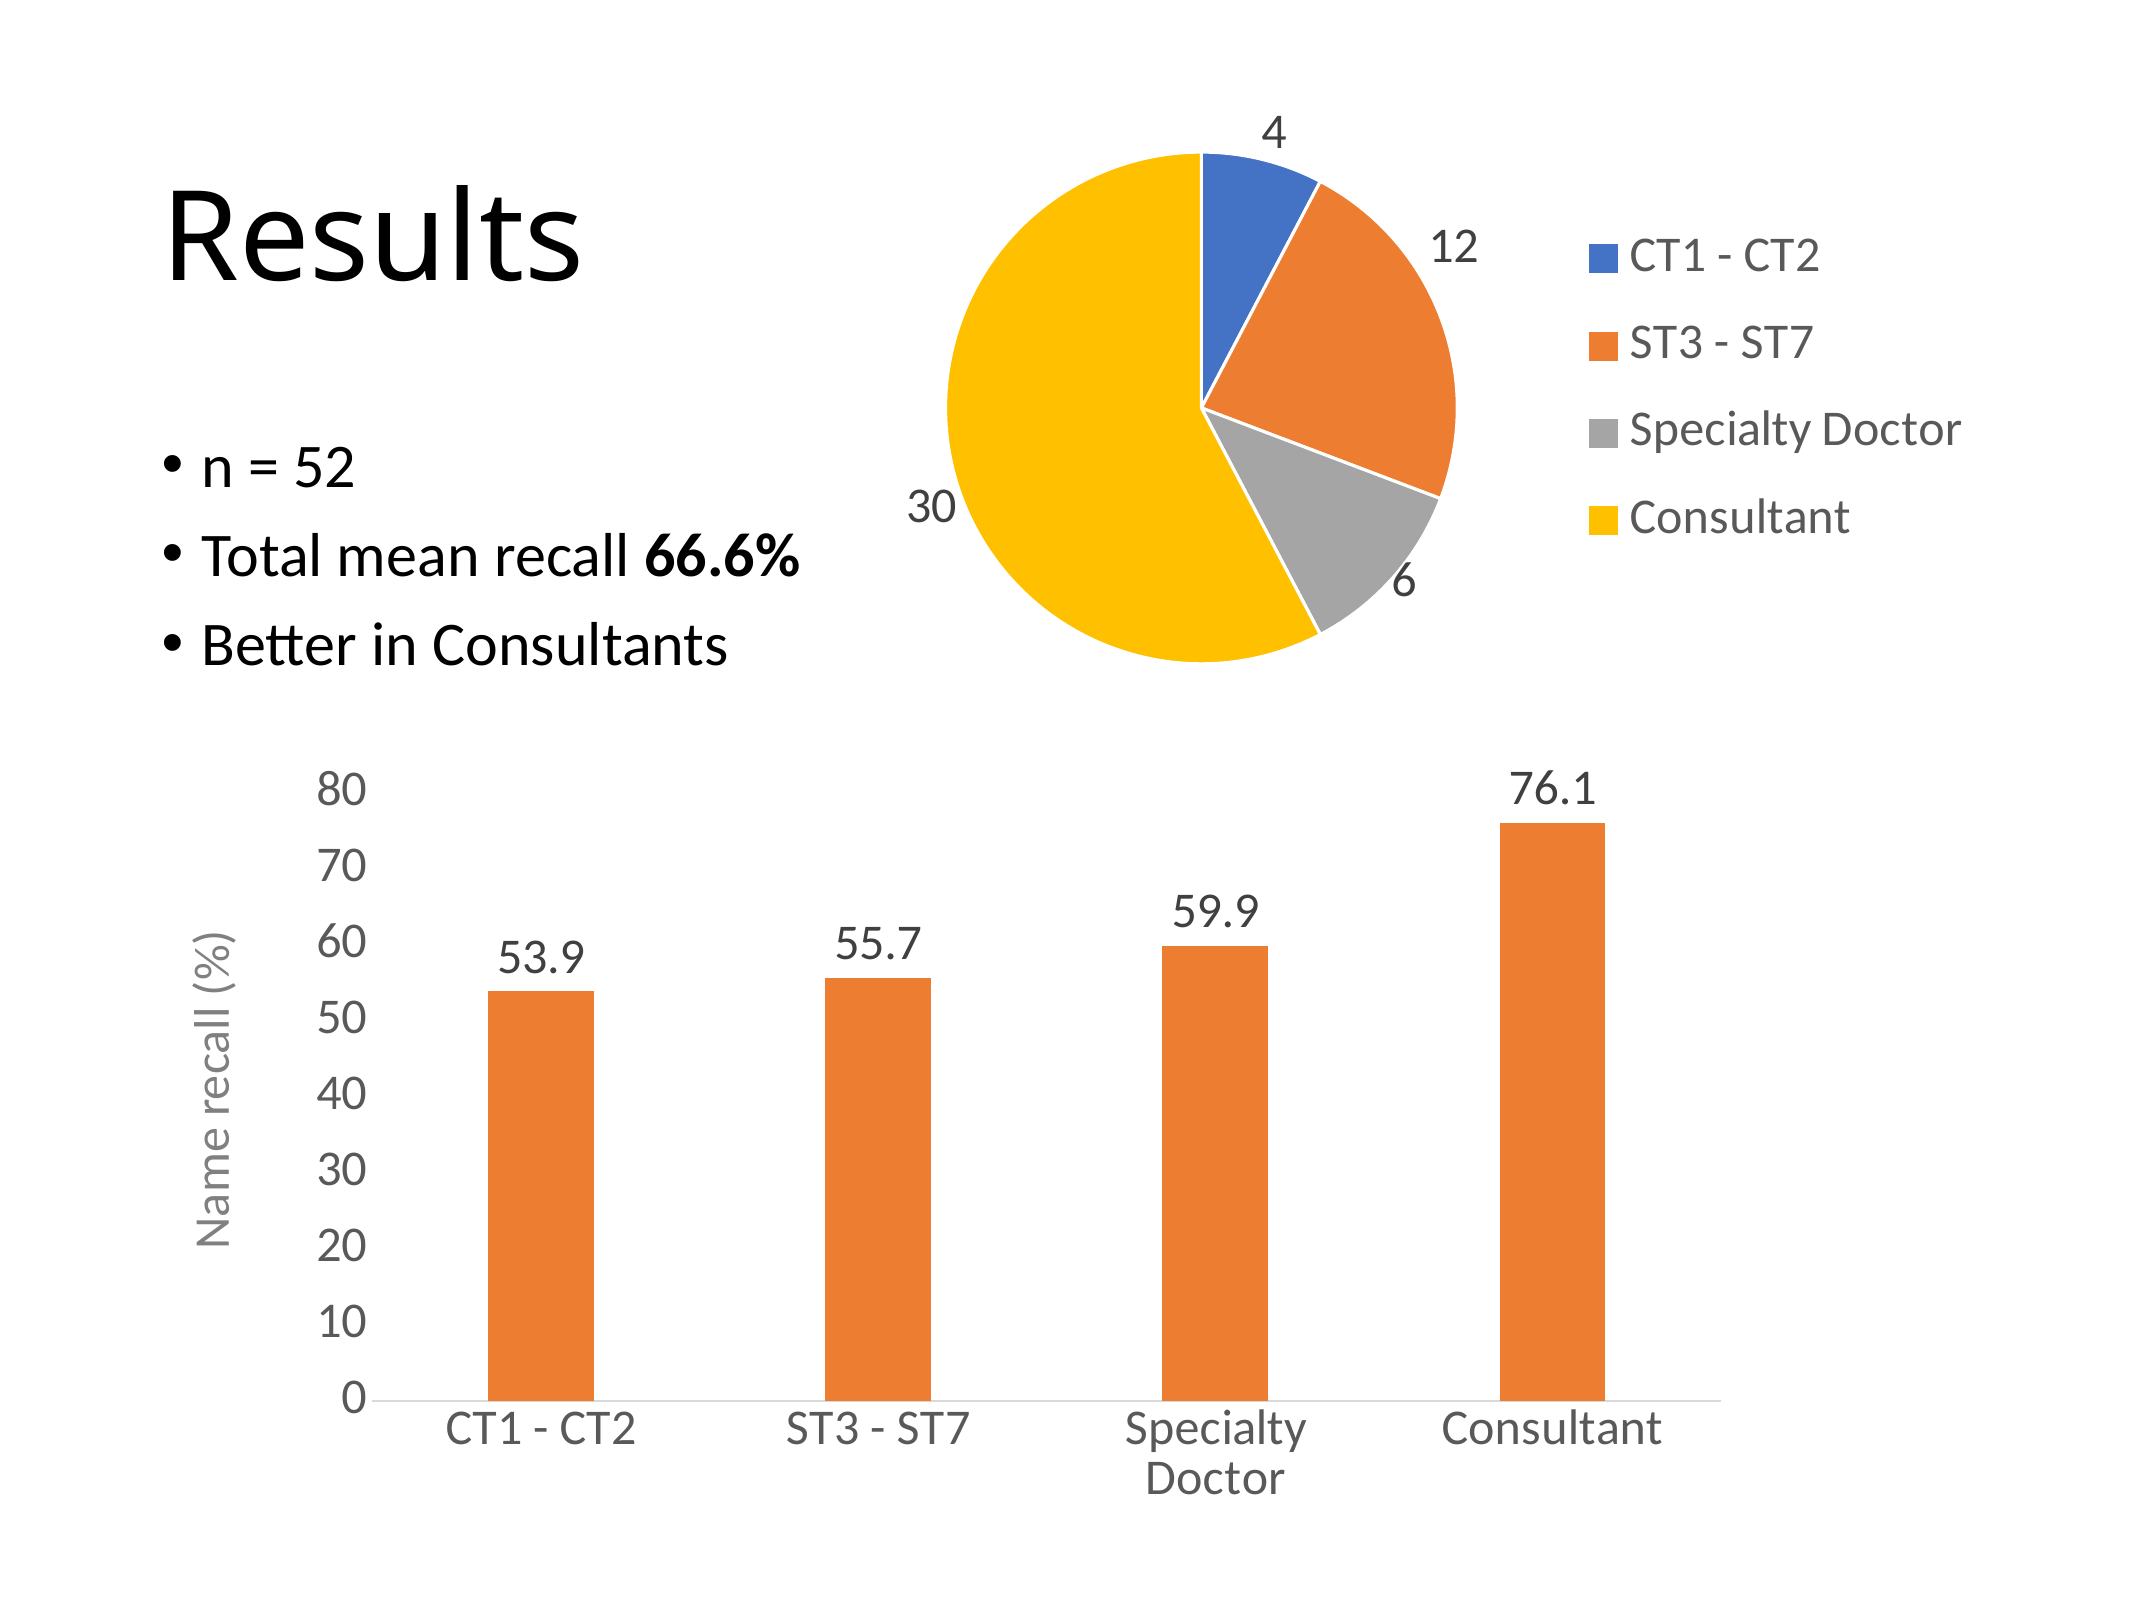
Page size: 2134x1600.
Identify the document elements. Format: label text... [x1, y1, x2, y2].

list n = 52 Total mean recall 66.6% Better in Consultants [146, 425, 1987, 1442]
chart [830, 85, 1987, 688]
title Results [146, 85, 830, 395]
chart [286, 752, 1751, 1523]
text_box Name recall (%) [171, 906, 263, 1273]
